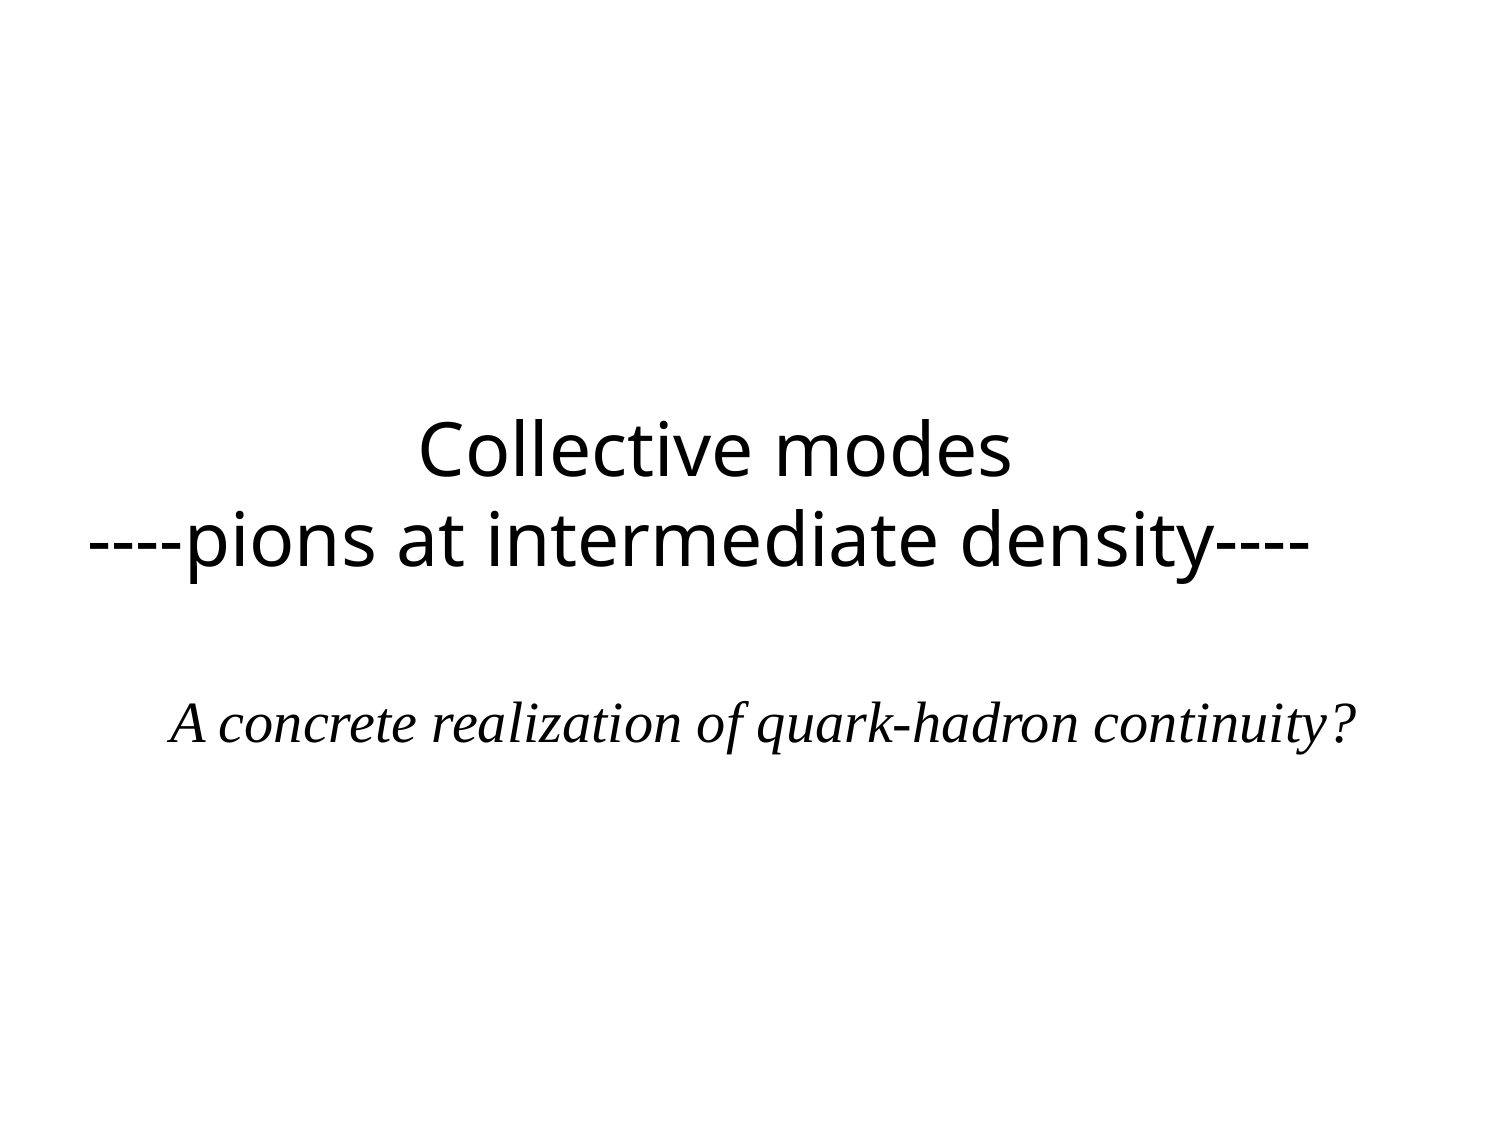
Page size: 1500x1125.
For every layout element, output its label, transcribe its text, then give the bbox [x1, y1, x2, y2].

text_box A concrete realization of quark-hadron continuity? [155, 676, 1373, 762]
text_box Collective modes ----pions at intermediate density---- [53, 394, 1471, 590]
